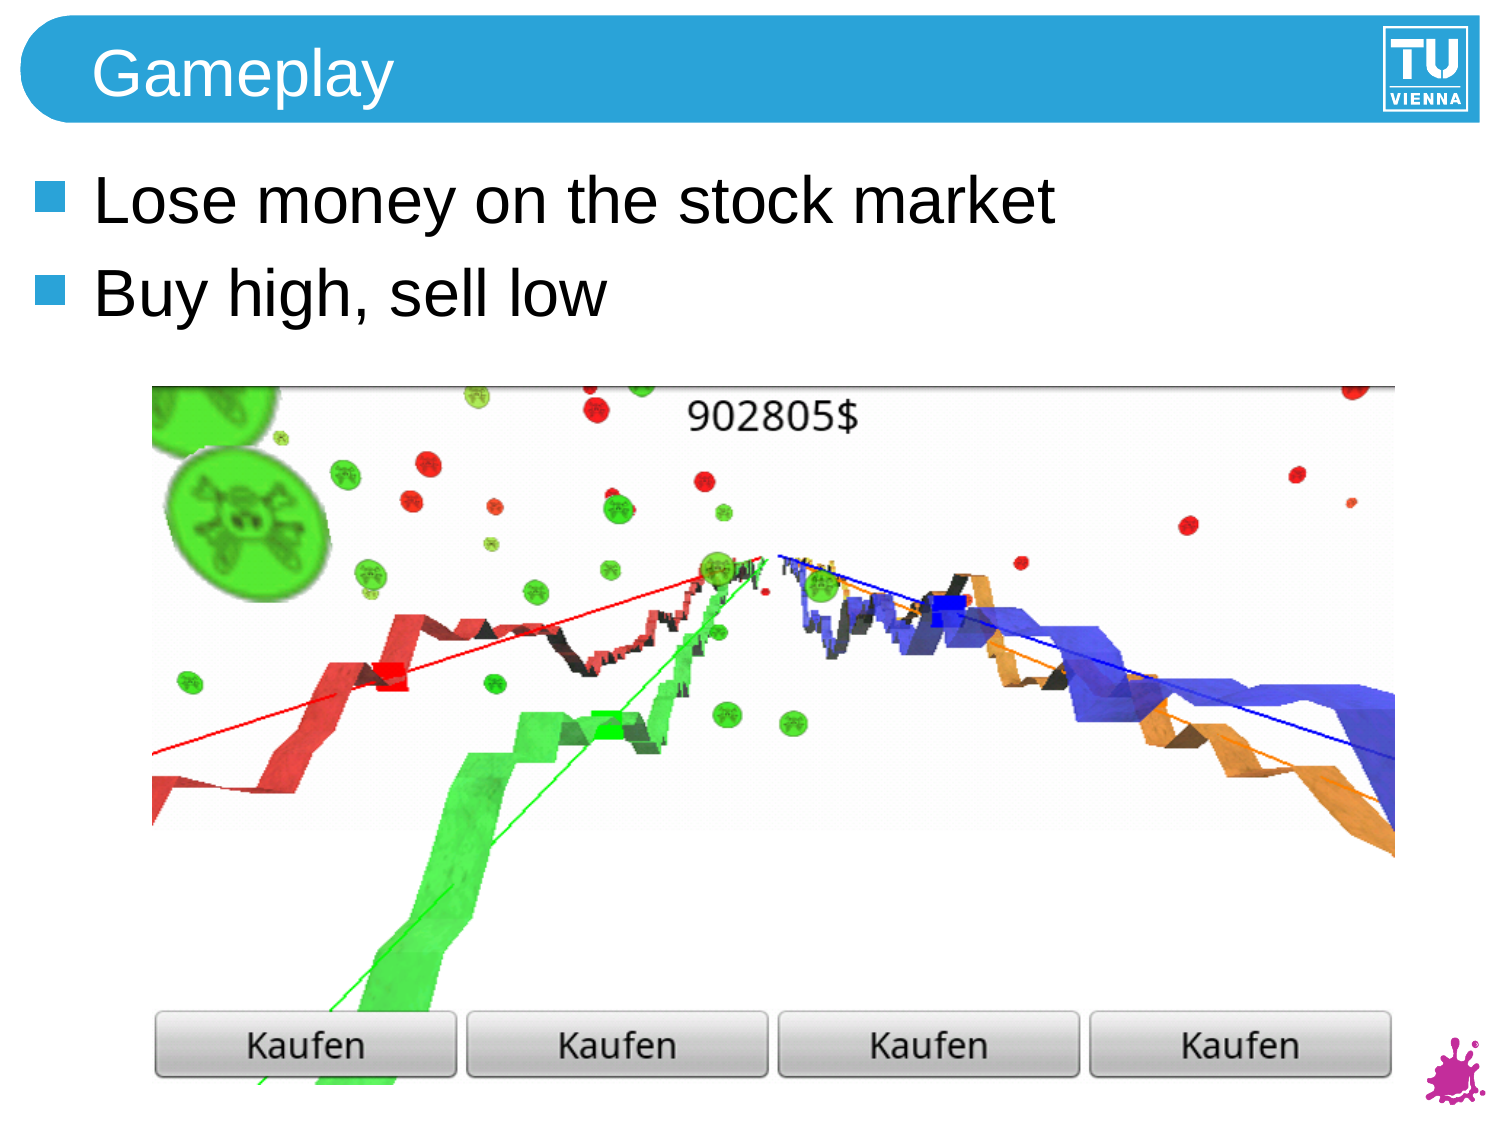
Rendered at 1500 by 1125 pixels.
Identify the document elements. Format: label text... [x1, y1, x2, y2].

title Gameplay [76, 6, 1351, 132]
picture [152, 386, 1395, 1086]
list Lose money on the stock market Buy high, sell low [19, 148, 1454, 1048]
